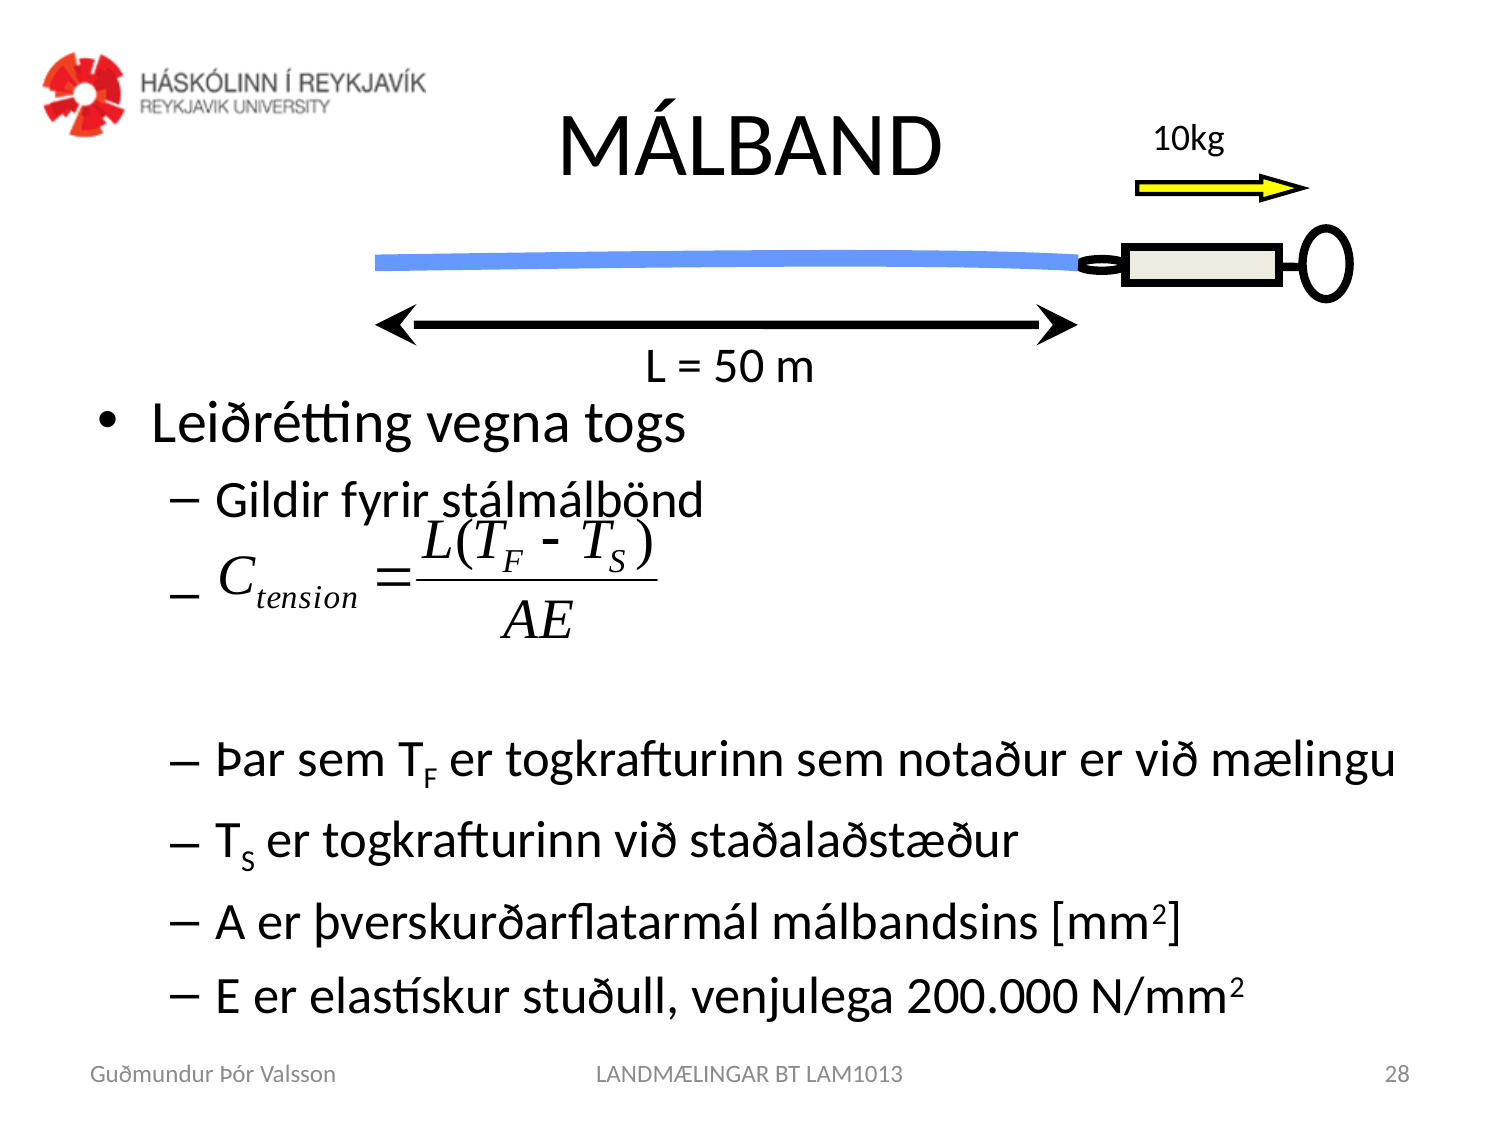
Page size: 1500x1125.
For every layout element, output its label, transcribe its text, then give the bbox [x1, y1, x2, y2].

slide_number Guðmundur Þór Valsson [75, 1042, 425, 1103]
list Leiðrétting vegna togs Gildir fyrir stálmálbönd Þar sem TF er togkrafturinn sem notaður er við mælingu TS er togkrafturinn við staðalaðstæður A er þverskurðarflatarmál málbandsins [mm2] E er elastískur stuðull, venjulega 200.000 N/mm2 [82, 375, 1432, 1036]
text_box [1077, 105, 1350, 300]
title MÁLBAND [75, 45, 1425, 233]
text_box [374, 163, 1079, 401]
slide_number 28 [1074, 1042, 1425, 1103]
picture [35, 35, 426, 153]
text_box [210, 503, 668, 652]
footer LANDMÆLINGAR BT LAM1013 [512, 1042, 988, 1103]
